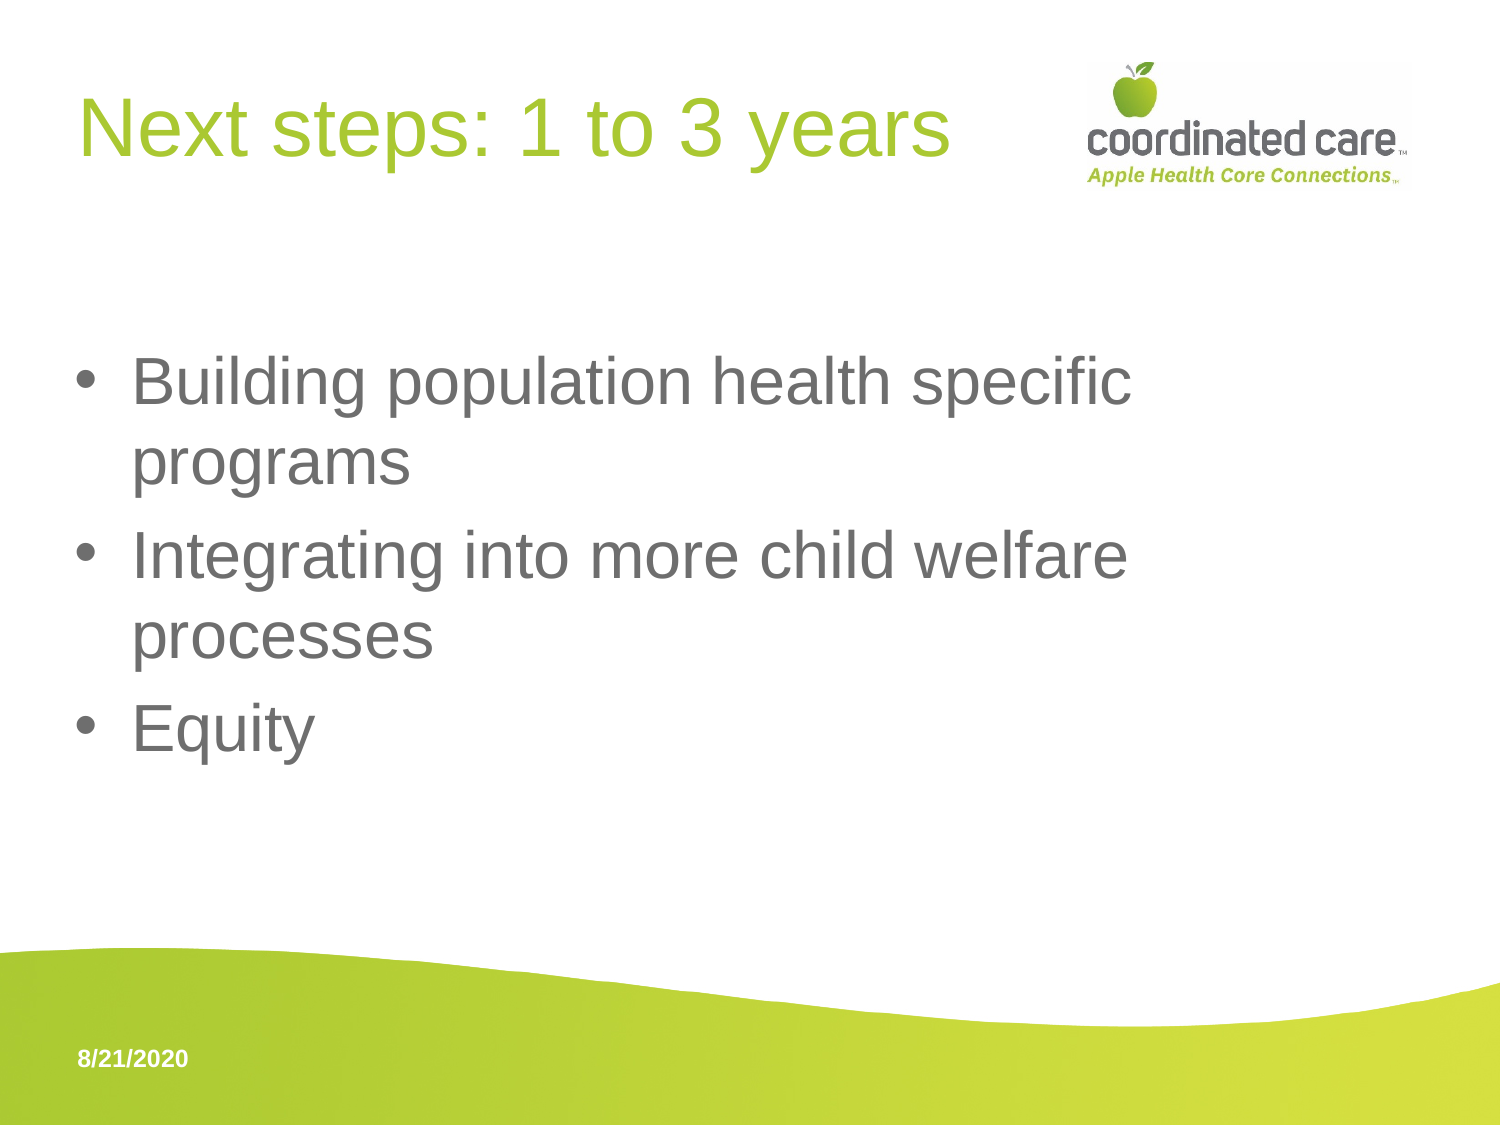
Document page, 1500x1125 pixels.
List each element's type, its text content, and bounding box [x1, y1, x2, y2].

title Next steps: 1 to 3 years [62, 66, 1000, 167]
picture [1087, 62, 1412, 191]
list Building population health specific programs Integrating into more child welfare processes Equity [60, 237, 1448, 988]
picture [0, 920, 1500, 1125]
